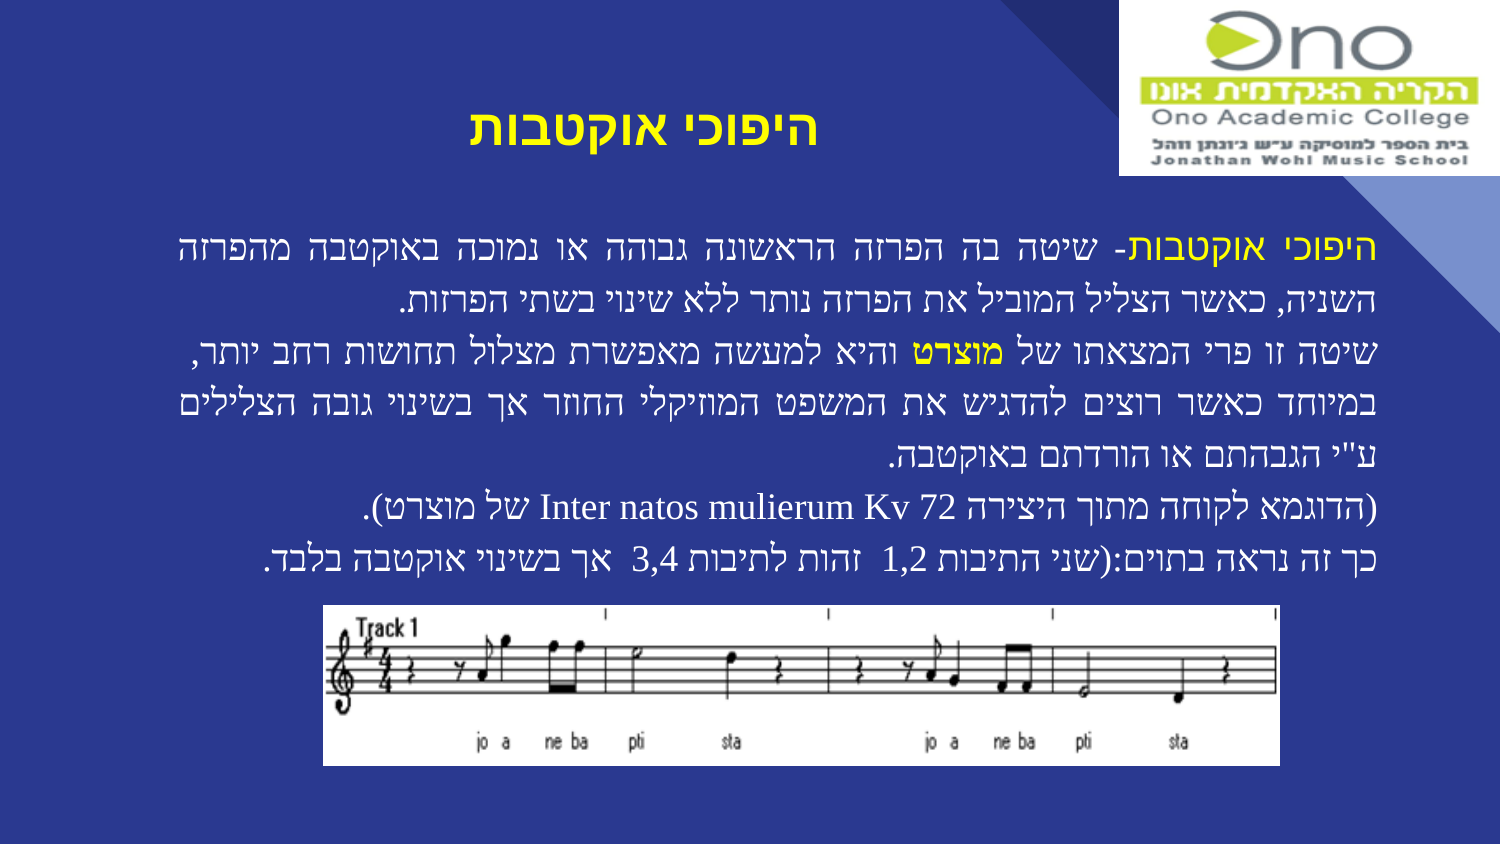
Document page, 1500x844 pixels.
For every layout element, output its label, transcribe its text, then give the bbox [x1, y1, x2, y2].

text_box [116, 243, 1404, 820]
title היפוכי אוקטבות [309, 55, 1114, 176]
text_box היפוכי אוקטבות- שיטה בה הפרזה הראשונה גבוהה או נמוכה באוקטבה מהפרזה השניה, כאשר הצליל המוביל את הפרזה נותר ללא שינוי בשתי הפרזות. שיטה זו פרי המצאתו של מוצרט והיא למעשה מאפשרת מצלול תחושות רחב יותר, במיוחד כאשר רוצים להדגיש את המשפט המוזיקלי החוזר אך בשינוי גובה הצלילים ע"י הגבהתם או הורדתם באוקטבה. (הדוגמא לקוחה מתוך היצירה Inter natos mulierum Kv 72 של מוצרט). כך זה נראה בתוים:(שני התיבות 1,2 זהות לתיבות 3,4 אך בשינוי אוקטבה בלבד. [144, 188, 1394, 602]
picture [1119, 0, 1500, 176]
picture [323, 605, 1280, 766]
